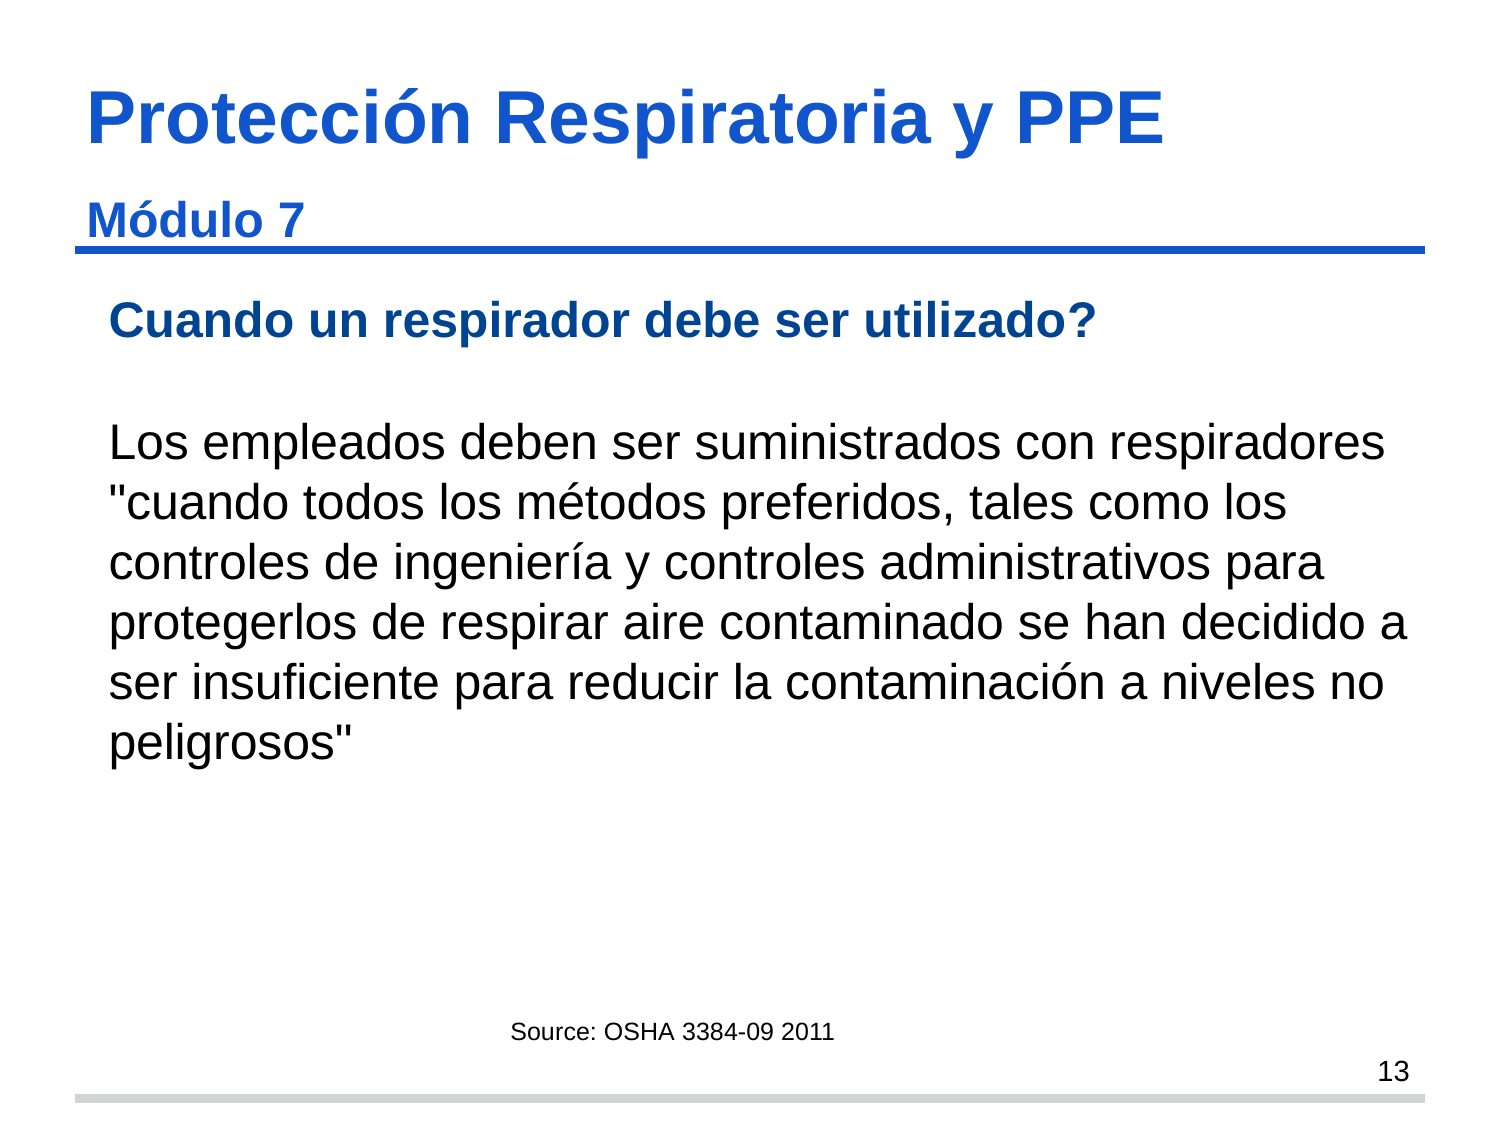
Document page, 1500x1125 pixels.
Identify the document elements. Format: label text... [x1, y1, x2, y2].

text_box Source: OSHA 3384-09 2011 [508, 1015, 838, 1046]
slide_number 13 [1373, 1052, 1414, 1125]
text_box Cuando un respirador debe ser utilizado? Los empleados deben ser suministrados con respiradores "cuando todos los métodos preferidos, tales como los controles de ingeniería y controles administrativos para protegerlos de respirar aire contaminado se han decidido a ser insuficiente para reducir la contaminación a niveles no peligrosos" [99, 287, 1425, 771]
title Protección Respiratoria y PPE Módulo 7 s13 [84, 69, 1409, 257]
